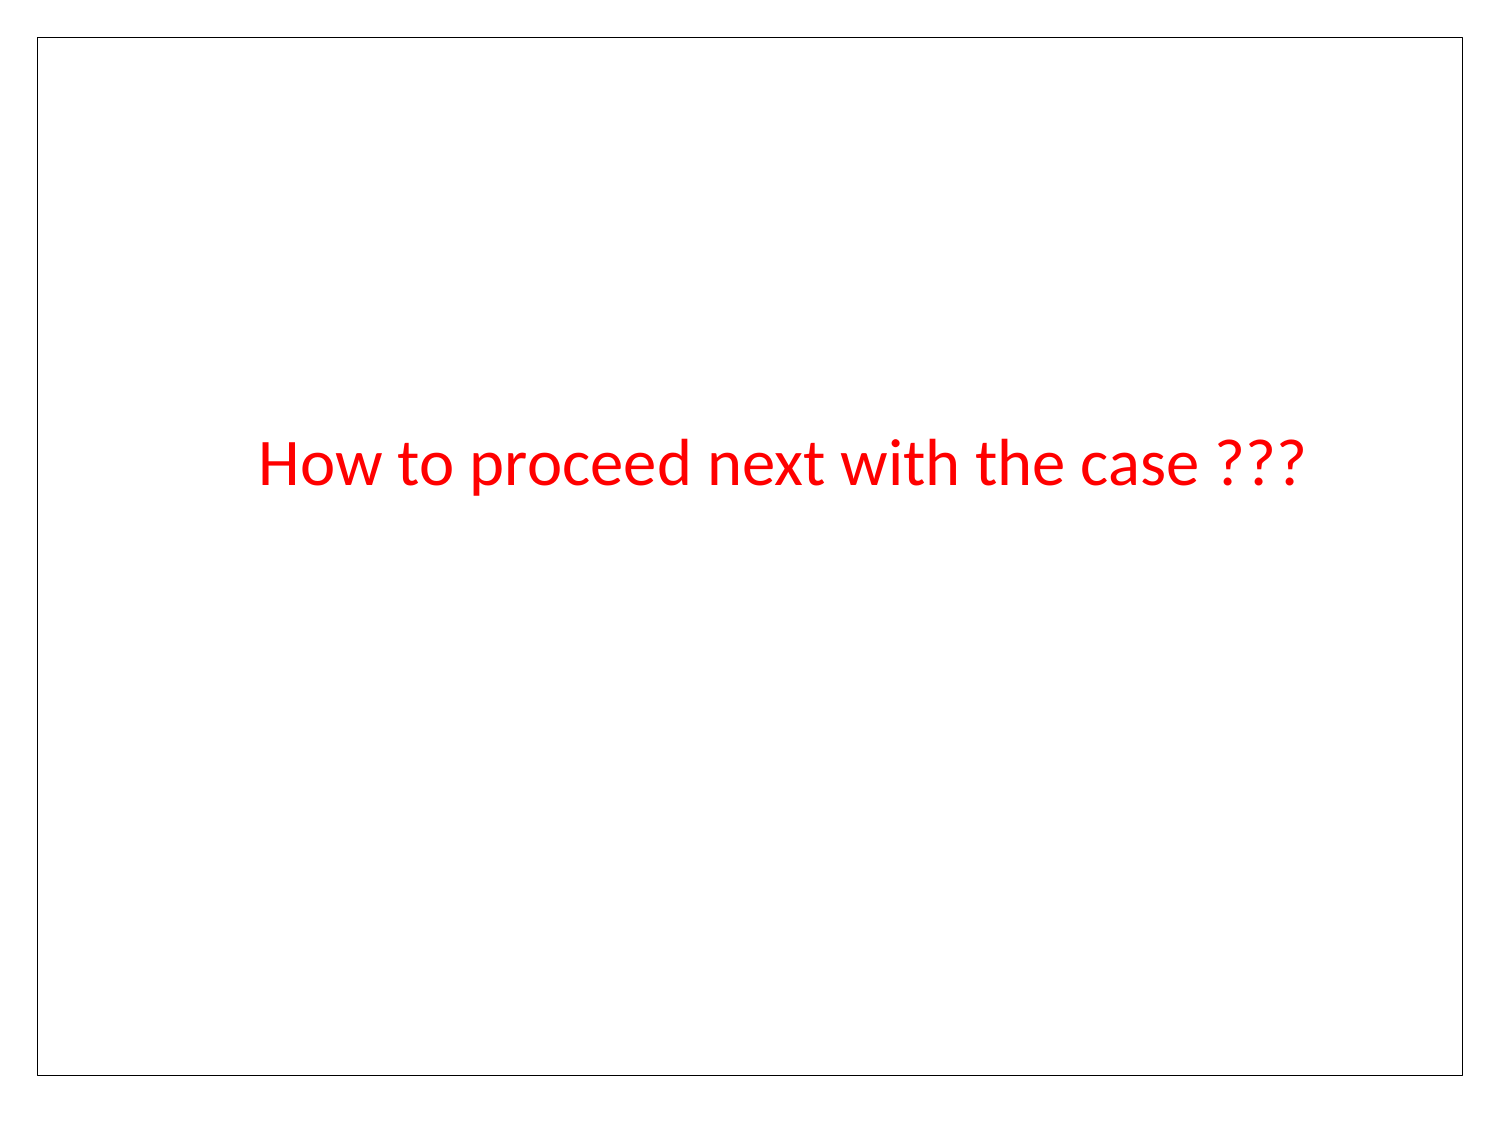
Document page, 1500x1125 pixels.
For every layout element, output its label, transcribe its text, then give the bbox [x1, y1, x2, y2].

list How to proceed next with the case ??? [37, 37, 1463, 1075]
